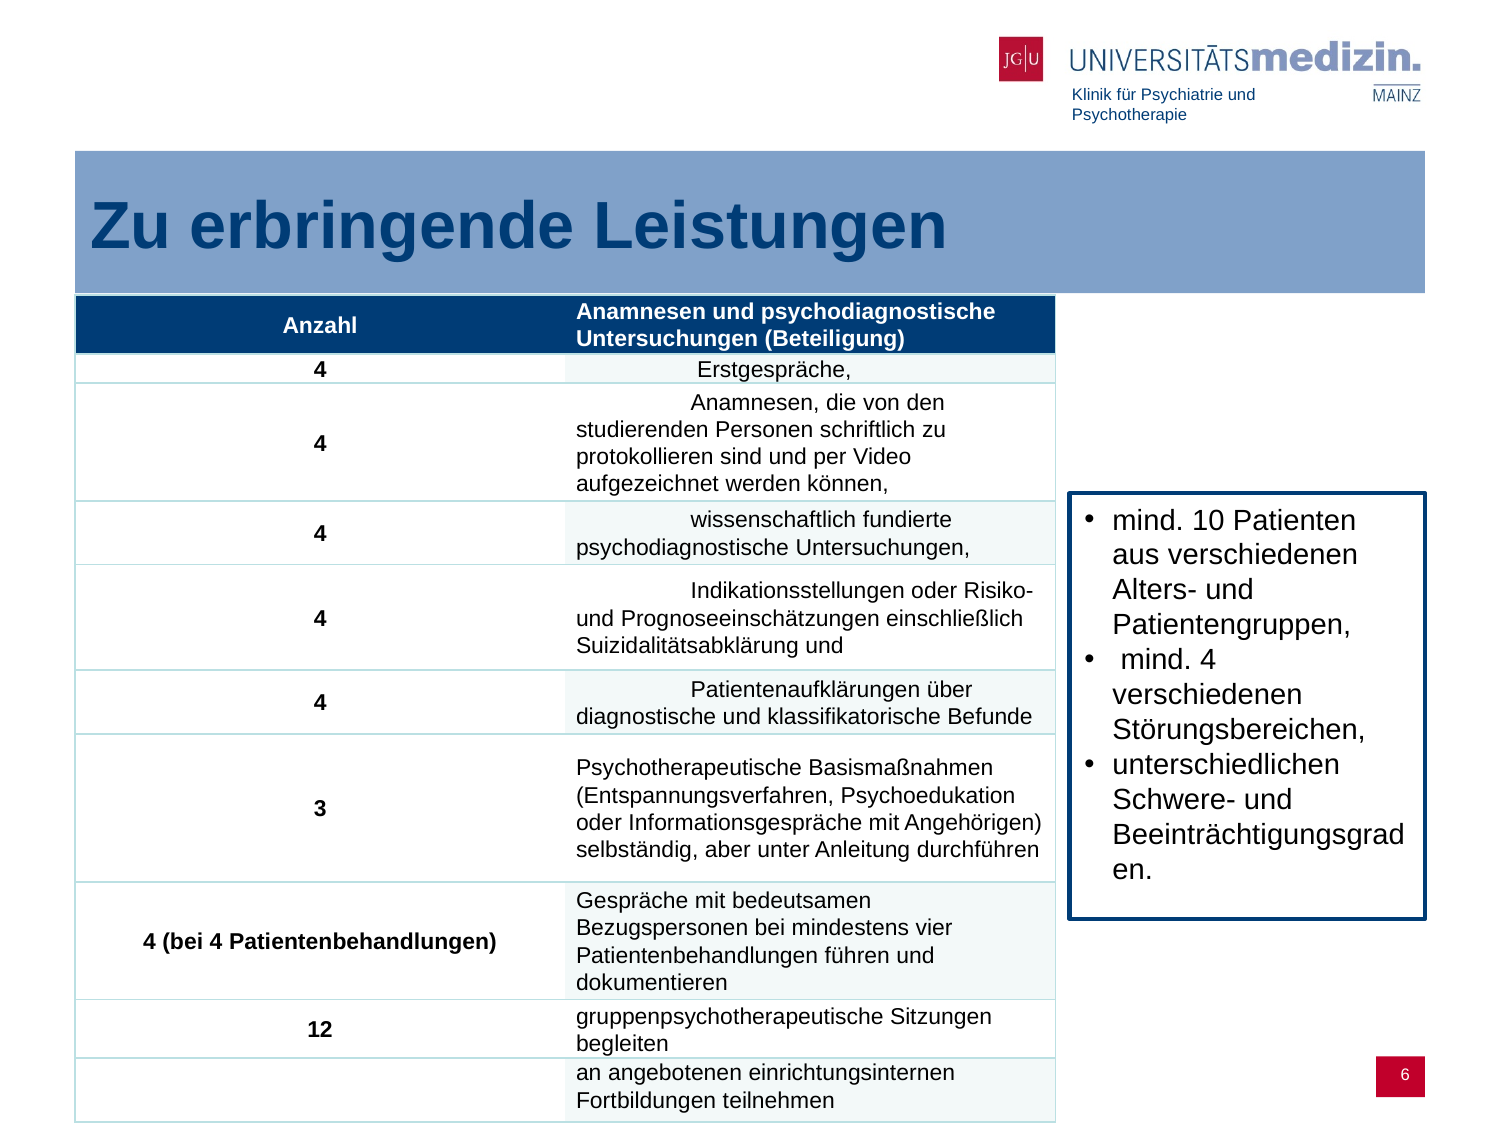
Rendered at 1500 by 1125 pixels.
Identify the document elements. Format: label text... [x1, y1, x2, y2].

picture [999, 30, 1436, 114]
table_cell Erstgespräche, [565, 355, 1055, 382]
table_cell Patientenaufklärungen über diagnostische und klassifikatorische Befunde [565, 671, 1055, 733]
table_cell 4 [76, 565, 565, 669]
table_cell [76, 1059, 565, 1121]
table_cell 4 [76, 355, 565, 382]
text_box mind. 10 Patienten aus verschiedenen Alters- und Patientengruppen, mind. 4 verschiedenen Störungsbereichen, unterschiedlichen Schwere- und Beeinträchtigungsgraden. [1067, 491, 1427, 921]
table_cell 3 [76, 735, 565, 881]
slide_number 6 [1376, 1056, 1425, 1098]
table_cell 4 [76, 384, 565, 500]
table_cell Indikationsstellungen oder Risiko- und Prognoseeinschätzungen einschließlich Suizidalitätsabklärung und [565, 565, 1055, 669]
table_cell wissenschaftlich fundierte psychodiagnostische Untersuchungen, [565, 502, 1055, 564]
table_cell Anamnesen, die von den studierenden Personen schriftlich zu protokollieren sind und per Video aufgezeichnet werden können, [565, 384, 1055, 500]
table_cell 4 (bei 4 Patientenbehandlungen) [76, 883, 565, 999]
table_cell Gespräche mit bedeutsamen Bezugspersonen bei mindestens vier Patientenbehandlungen führen und dokumentieren [565, 883, 1055, 999]
table_header Anzahl [76, 296, 565, 353]
table_header Anamnesen und psychodiagnostische Untersuchungen (Beteiligung) [565, 296, 1055, 353]
table_cell Psychotherapeutische Basismaßnahmen (Entspannungsverfahren, Psychoedukation oder Informationsgespräche mit Angehörigen) selbständig, aber unter Anleitung durchführen [565, 735, 1055, 881]
table_cell gruppenpsychotherapeutische Sitzungen begleiten [565, 1000, 1055, 1057]
table_cell 4 [76, 502, 565, 564]
table_cell 4 [76, 671, 565, 733]
table_cell an angebotenen einrichtungsinternen Fortbildungen teilnehmen [565, 1059, 1055, 1121]
table_cell 12 [76, 1000, 565, 1057]
title Zu erbringende Leistungen [75, 150, 1425, 294]
